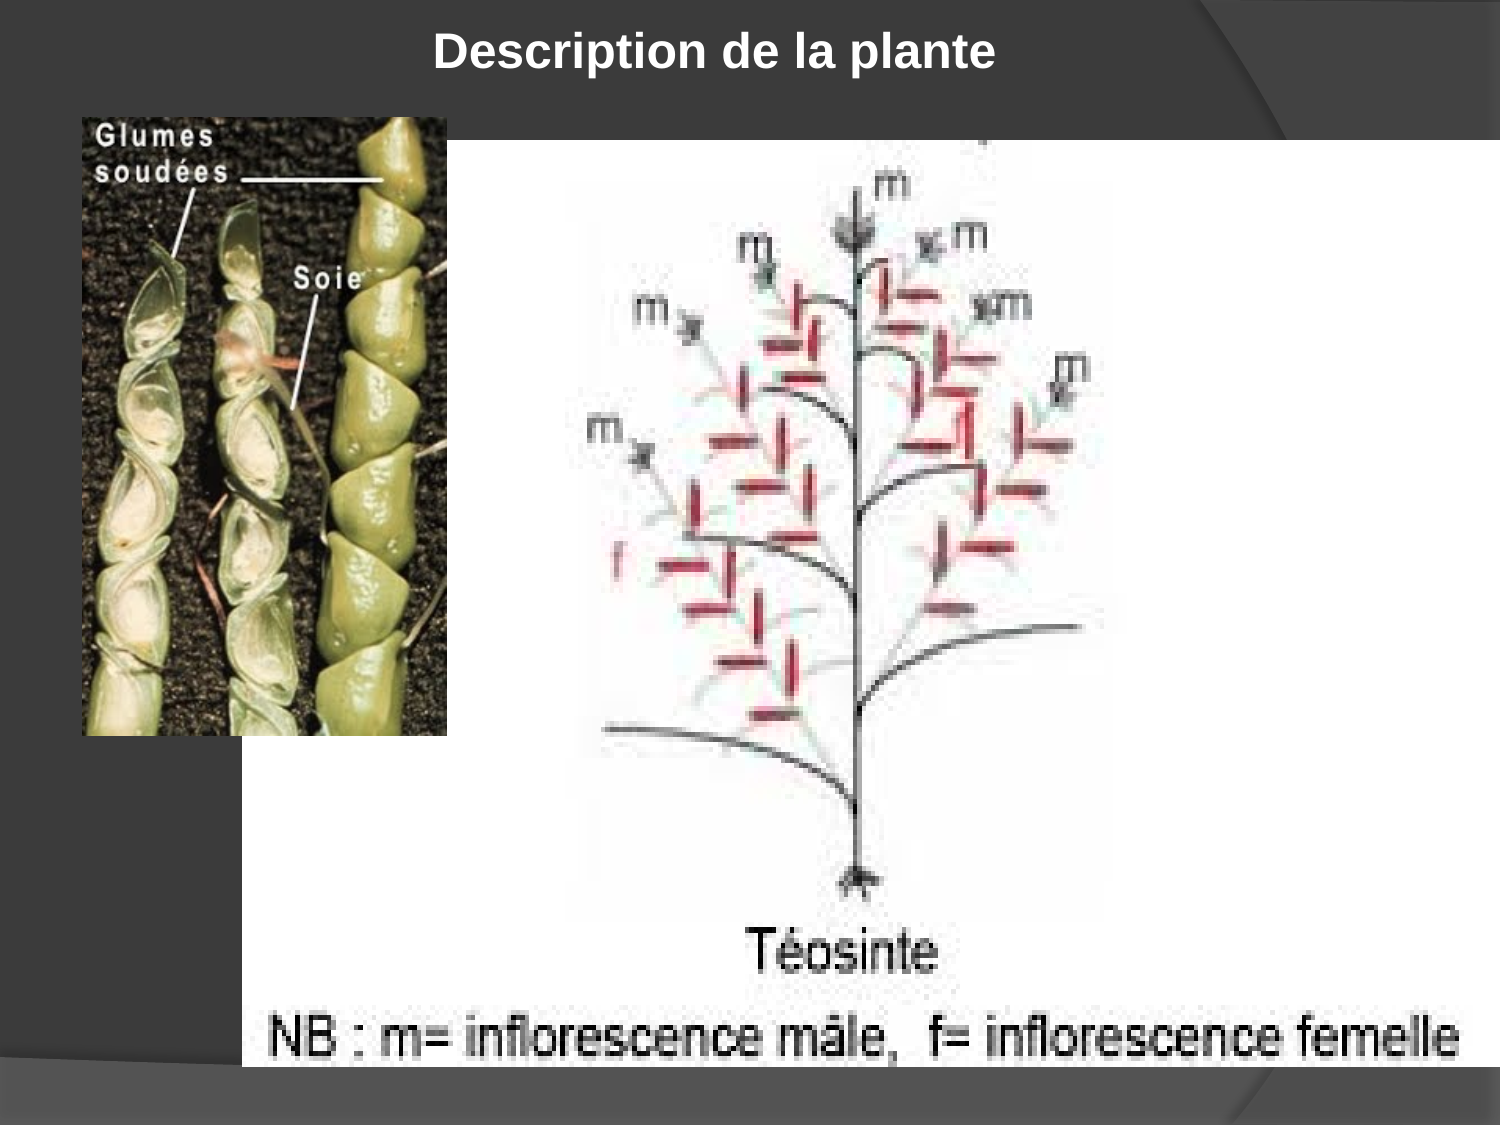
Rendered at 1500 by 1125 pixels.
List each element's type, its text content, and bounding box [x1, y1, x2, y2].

picture [242, 140, 1500, 1067]
text_box Description de la plante [281, 11, 1149, 87]
picture [81, 116, 447, 737]
